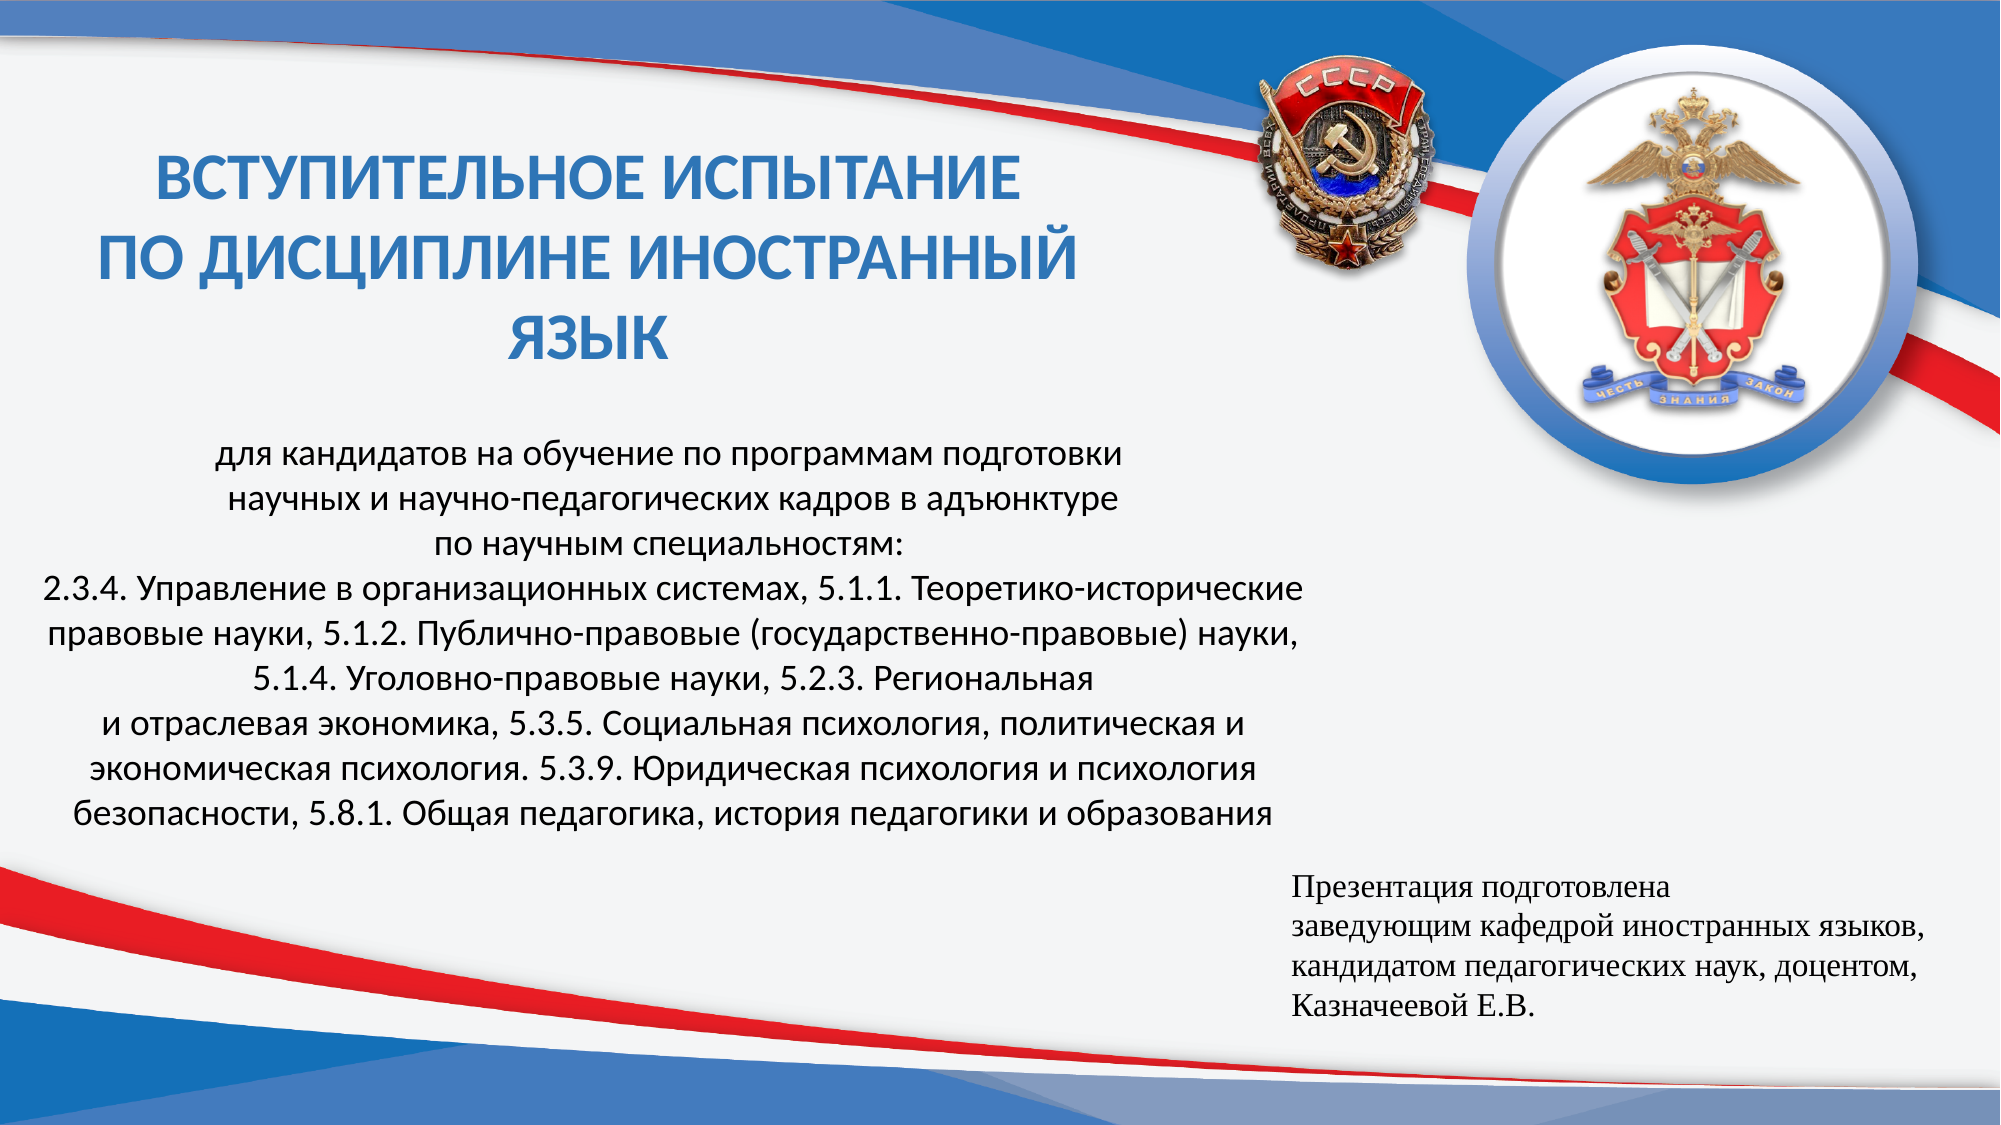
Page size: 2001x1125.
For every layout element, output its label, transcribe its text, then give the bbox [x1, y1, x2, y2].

text_box ВСТУПИТЕЛЬНОЕ ИСПЫТАНИЕ ПО ДИСЦИПЛИНЕ ИНОСТРАННЫЙ ЯЗЫК [24, 125, 1154, 381]
picture [0, 0, 2000, 1125]
text_box для кандидатов на обучение по программам подготовки научных и научно-педагогических кадров в адъюнктуре по научным специальностям: 2.3.4. Управление в организационных системах, 5.1.1. Теоретико-исторические правовые науки, 5.1.2. Публично-правовые (государственно-правовые) науки, 5.1.4. Уголовно-правовые науки, 5.2.3. Региональная и отраслевая экономика, 5.3.5. Социальная психология, политическая и экономическая психология. 5.3.9. Юридическая психология и психология безопасности, 5.8.1. Общая педагогика, история педагогики и образования [0, 420, 1348, 841]
text_box Презентация подготовлена заведующим кафедрой иностранных языков, кандидатом педагогических наук, доцентом, Казначеевой Е.В. [1276, 856, 2000, 1031]
